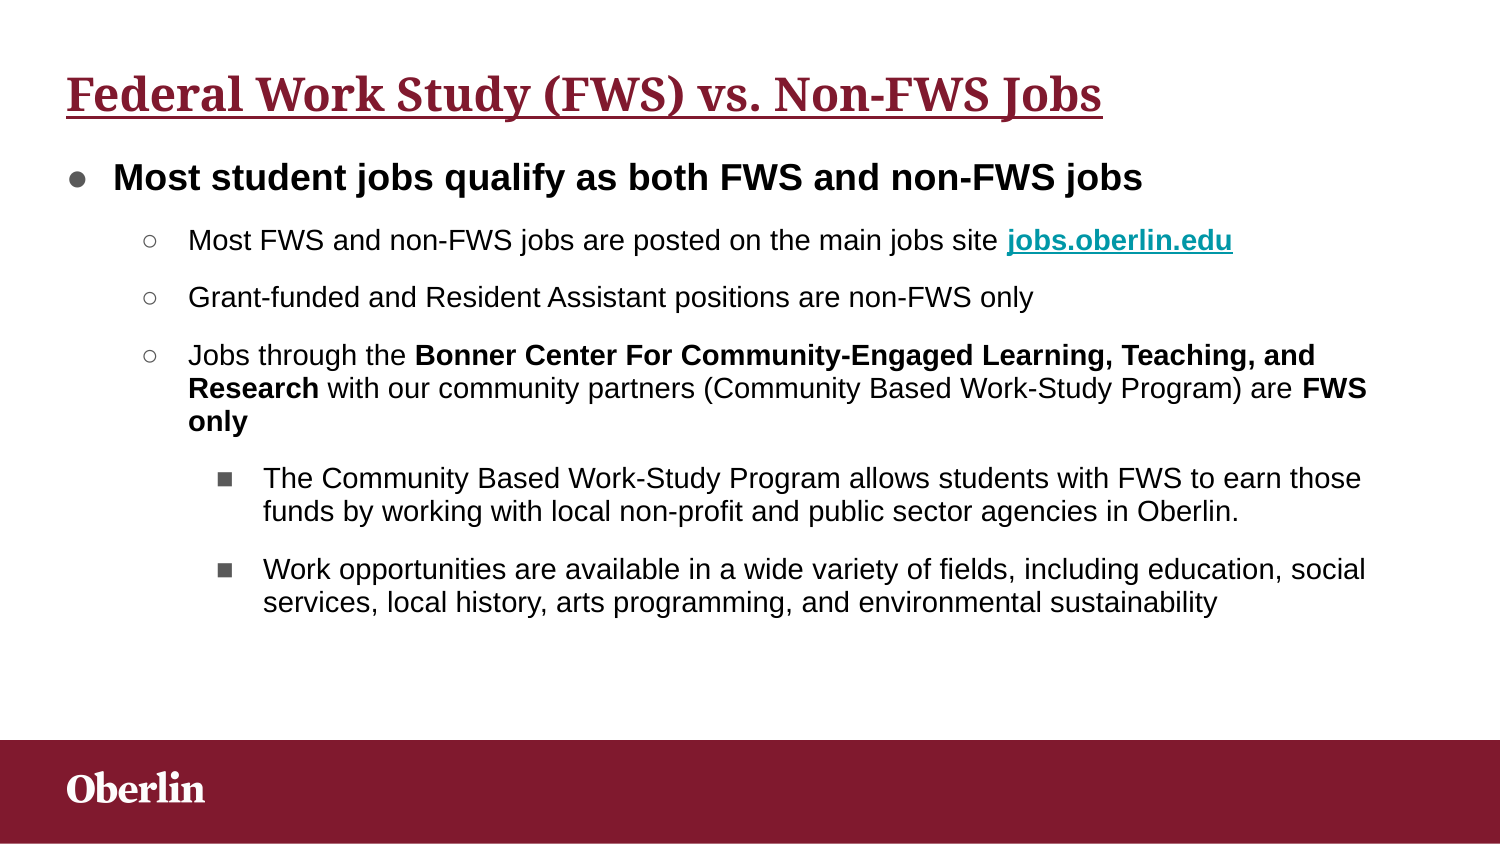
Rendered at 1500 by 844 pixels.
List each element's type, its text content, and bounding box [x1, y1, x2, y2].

text_box [0, 740, 1500, 844]
title Federal Work Study (FWS) vs. Non-FWS Jobs [51, 47, 1449, 141]
list Most student jobs qualify as both FWS and non-FWS jobs Most FWS and non-FWS jobs are posted on the main jobs site jobs.oberlin.edu Grant-funded and Resident Assistant positions are non-FWS only Jobs through the Bonner Center For Community-Engaged Learning, Teaching, and Research with our community partners (Community Based Work-Study Program) are FWS only The Community Based Work-Study Program allows students with FWS to earn those funds by working with local non-profit and public sector agencies in Oberlin. Work opportunities are available in a wide variety of fields, including education, social services, local history, arts programming, and environmental sustainability [51, 141, 1449, 703]
picture [66, 771, 205, 803]
